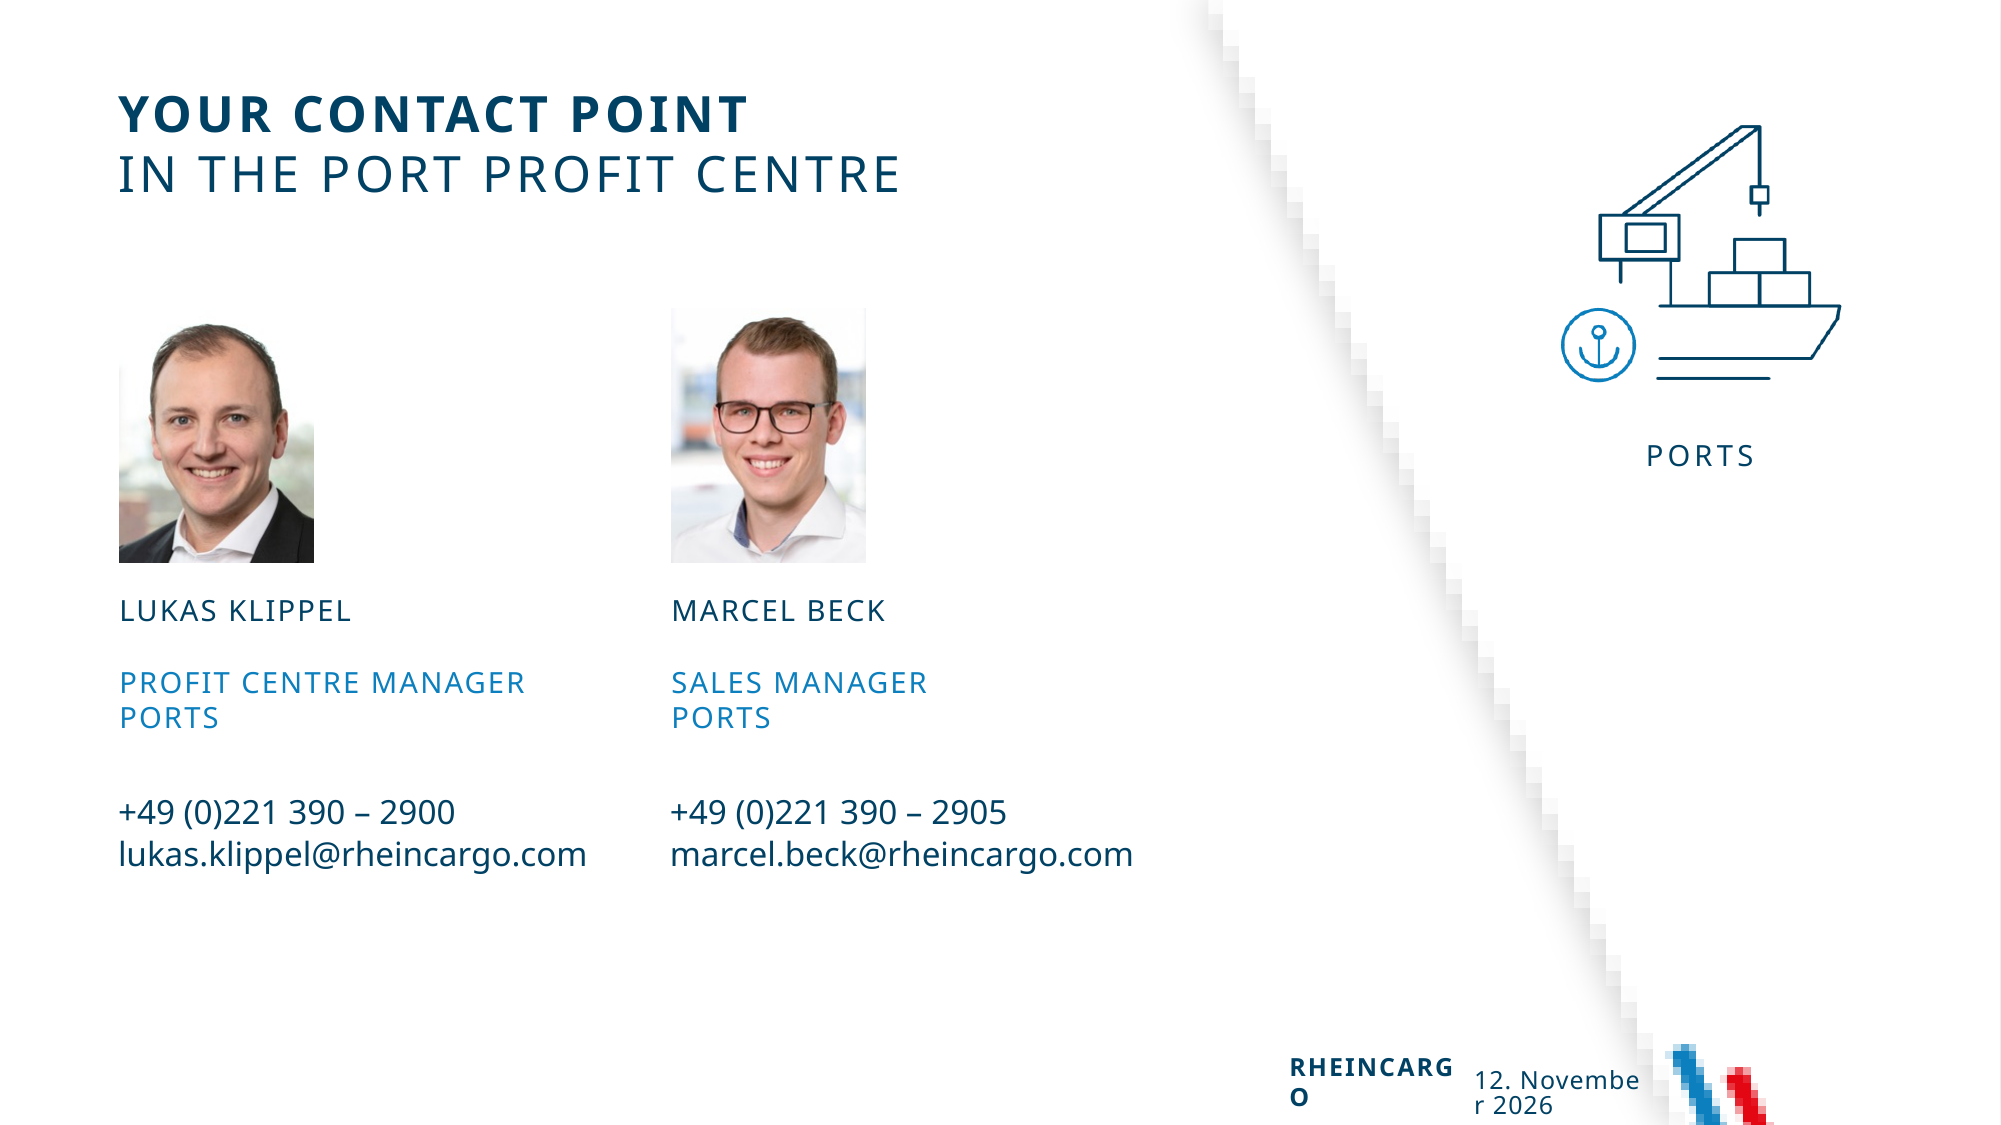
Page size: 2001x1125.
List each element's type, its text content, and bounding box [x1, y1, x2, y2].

picture [1536, 89, 1864, 417]
picture [670, 307, 866, 563]
footer RHEINCARGO [1289, 1065, 1464, 1097]
text_box Sales Manager Ports [671, 664, 1056, 735]
text_box MARCEL BECK [671, 591, 1056, 627]
list Your contact point [118, 89, 1122, 144]
list In the port profit centre [118, 149, 1122, 205]
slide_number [1474, 1065, 1649, 1097]
picture [1627, 1044, 1782, 1125]
text_box Lukas Klippel [119, 591, 504, 627]
text_box +49 (0)221 390 – 2905 marcel.beck@rheincargo.com [670, 789, 1188, 873]
picture [118, 307, 314, 563]
list +49 (0)221 390 – 2900 lukas.klippel@rheincargo.com [118, 789, 636, 871]
text_box Profit centre manager Ports [119, 664, 530, 735]
